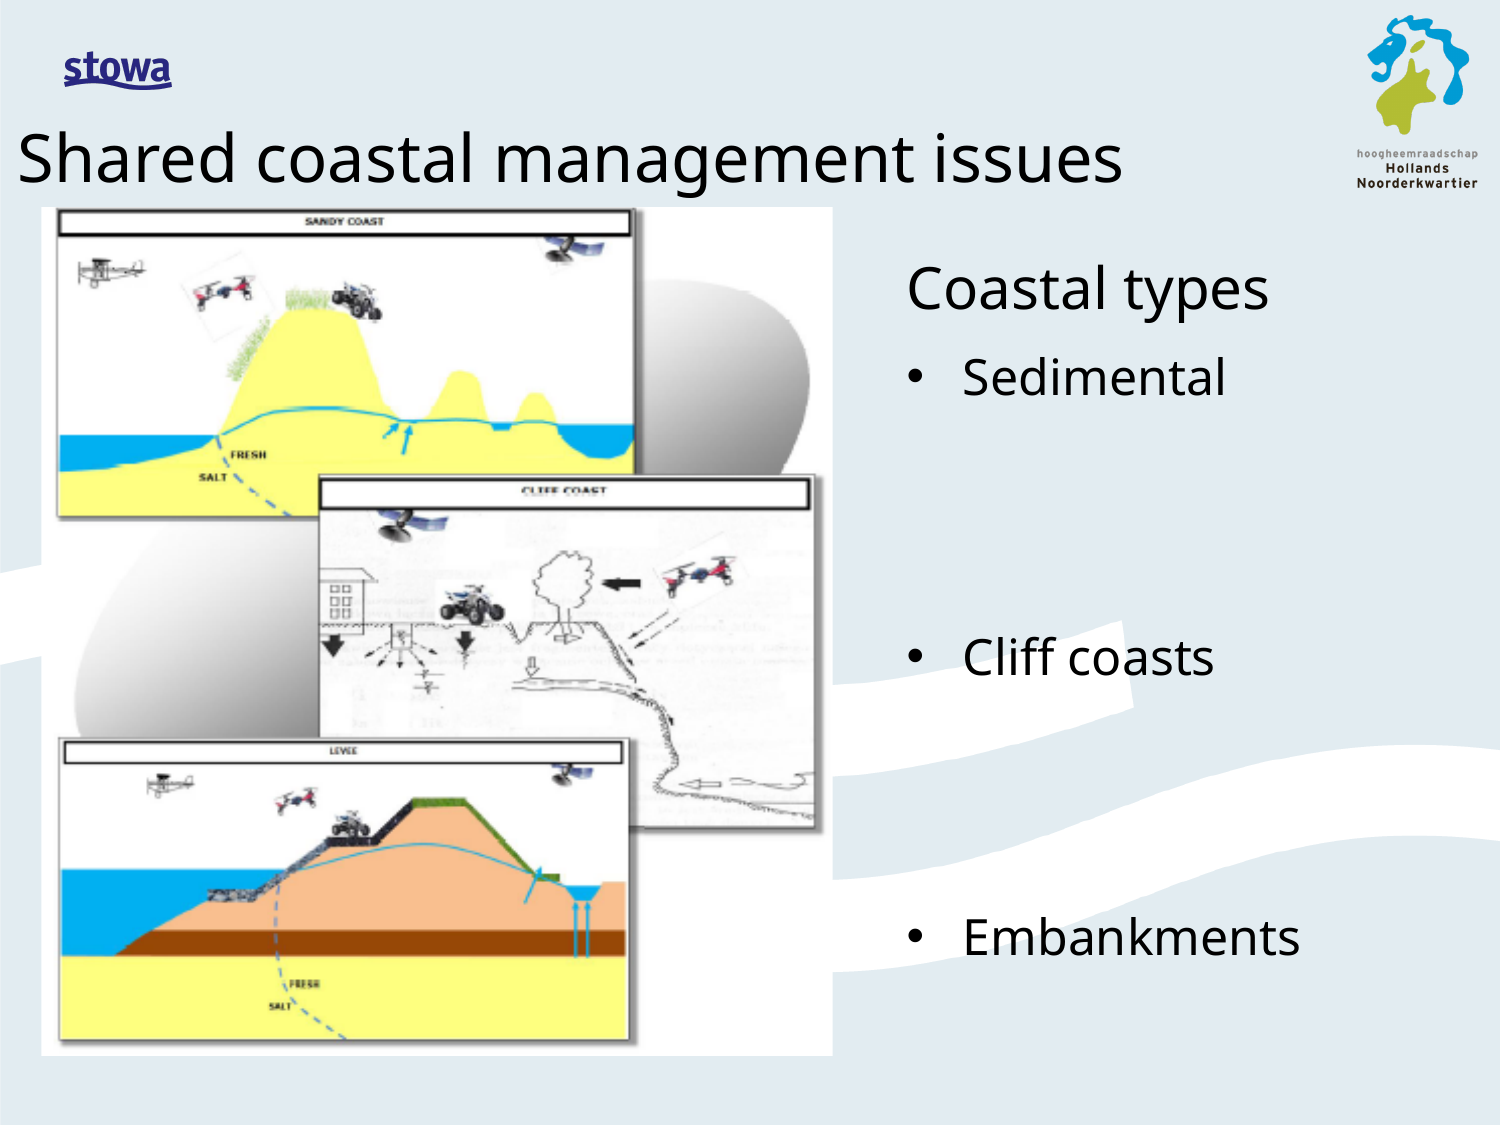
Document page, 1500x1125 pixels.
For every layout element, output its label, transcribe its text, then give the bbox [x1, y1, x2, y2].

picture [0, 0, 1500, 1125]
list Coastal types Sedimental Cliff coasts Embankments [891, 243, 1447, 1100]
title Shared coastal management issues [2, 78, 1388, 234]
